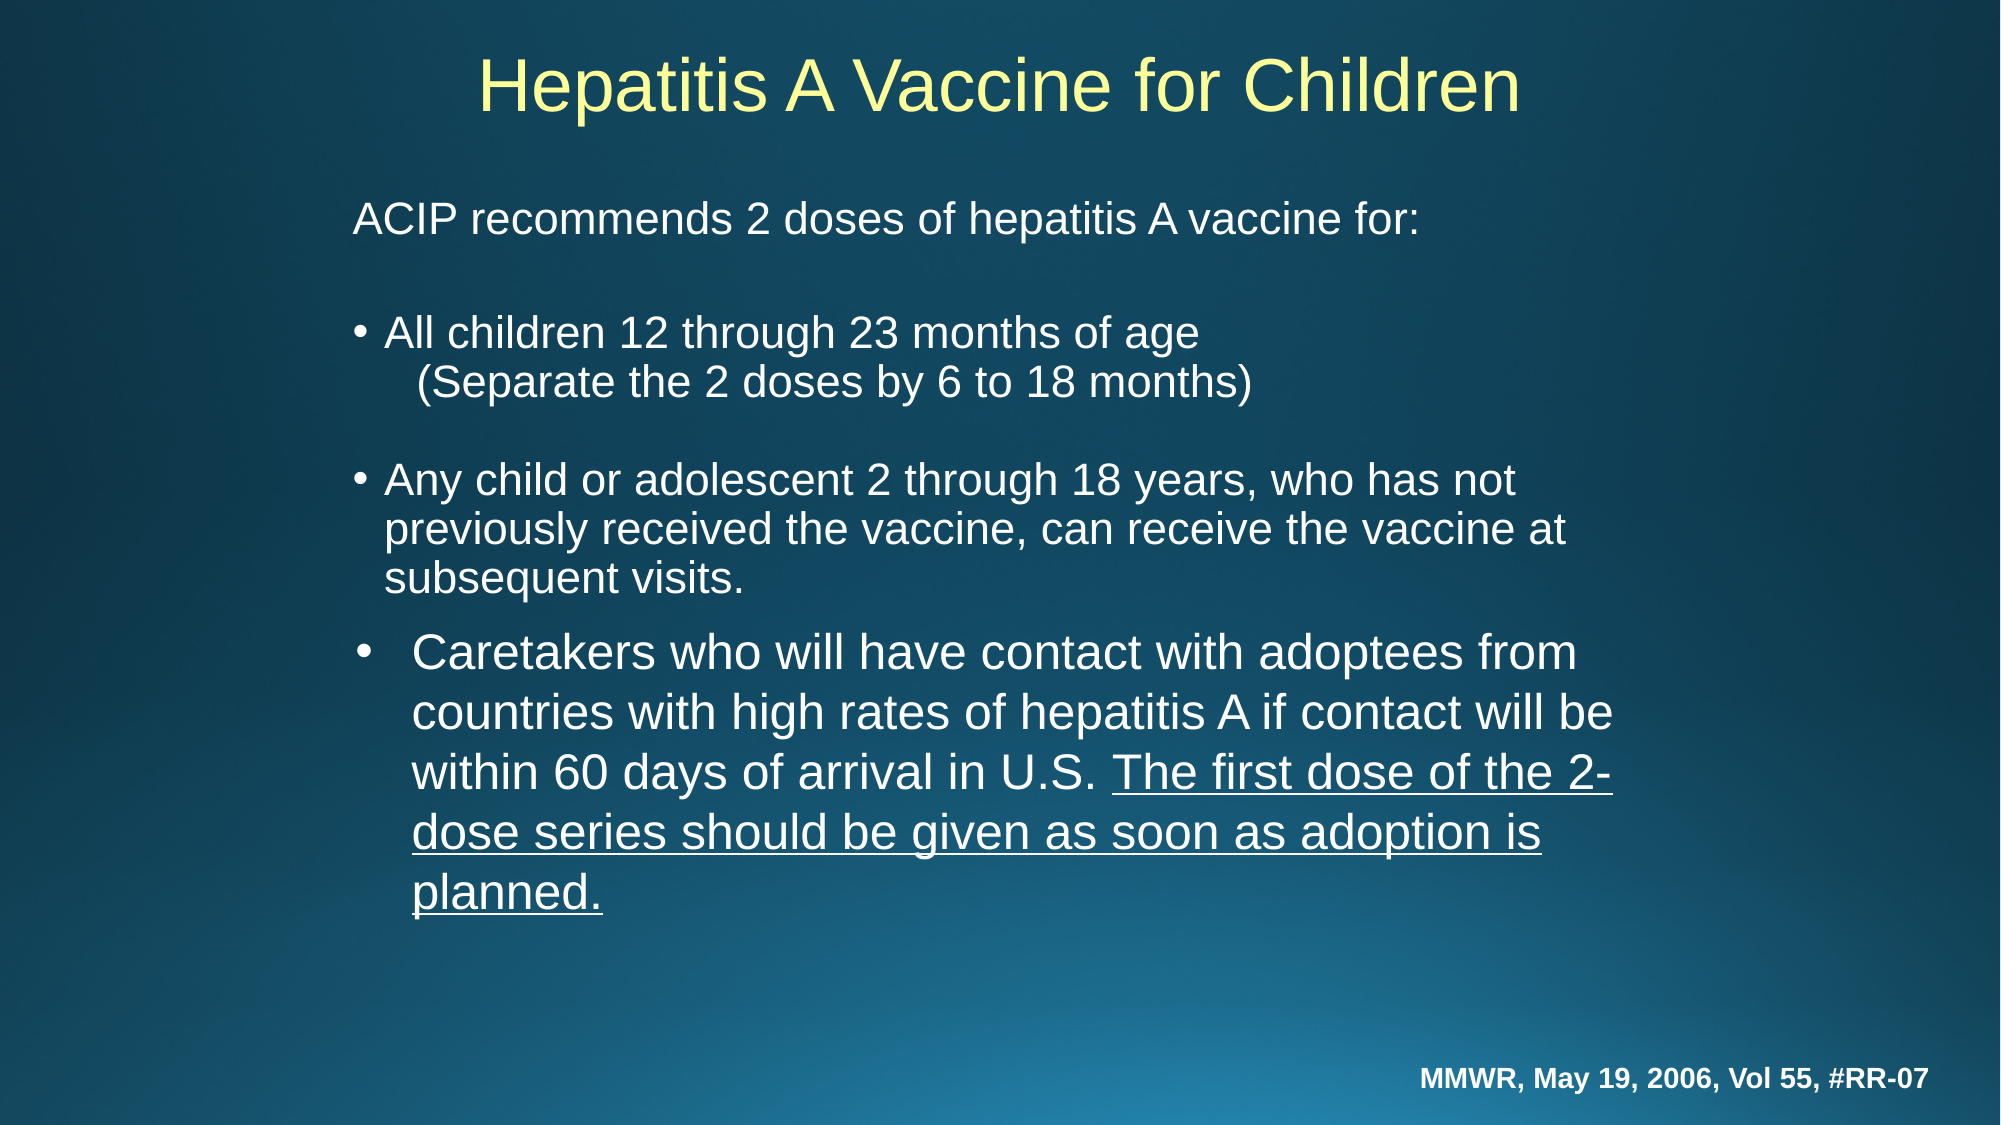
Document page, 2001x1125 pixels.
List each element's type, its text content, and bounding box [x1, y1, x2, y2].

text_box MMWR, May 19, 2006, Vol 55, #RR-07 [1405, 1051, 1945, 1102]
title Hepatitis A Vaccine for Children [249, 24, 1750, 150]
list ACIP recommends 2 doses of hepatitis A vaccine for: All children 12 through 23 months of age (Separate the 2 doses by 6 to 18 months) Any child or adolescent 2 through 18 years, who has not previously received the vaccine, can receive the vaccine at subsequent visits. [337, 187, 1688, 613]
text_box Caretakers who will have contact with adoptees from countries with high rates of hepatitis A if contact will be within 60 days of arrival in U.S. The first dose of the 2-dose series should be given as soon as adoption is planned. [312, 612, 1675, 928]
picture [0, 0, 2001, 1125]
